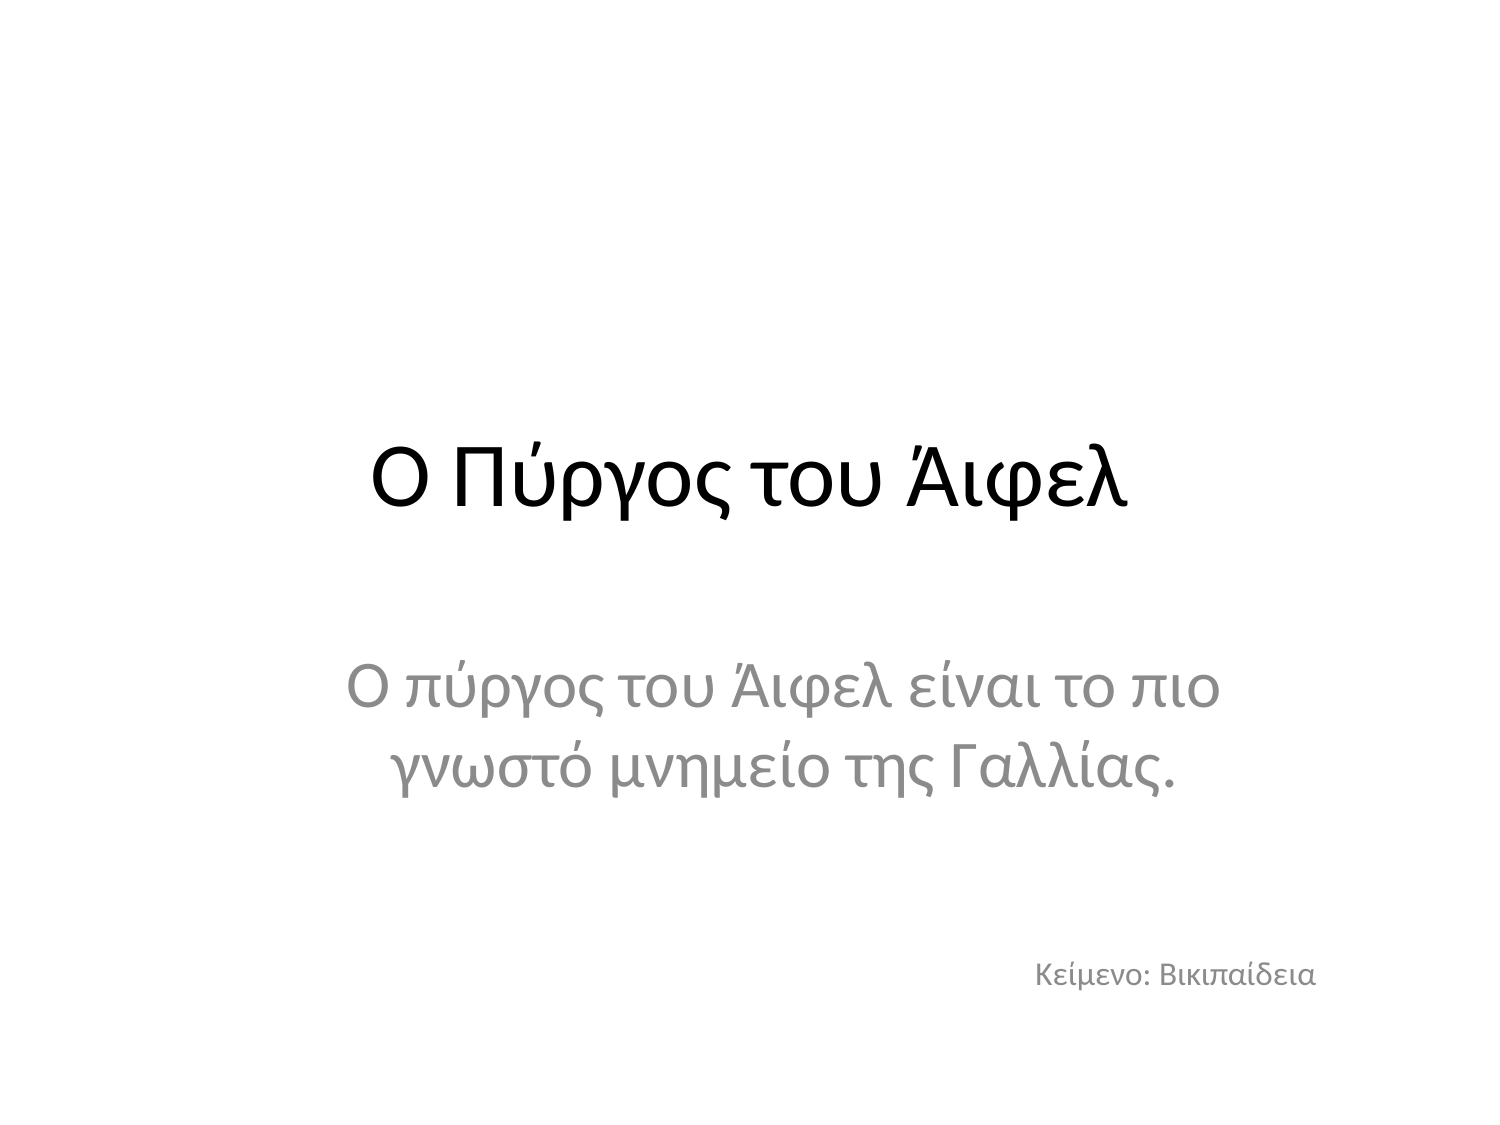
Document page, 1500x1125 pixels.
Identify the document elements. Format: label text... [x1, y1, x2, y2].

text_box Kείμενο: Βικιπαίδεια [1020, 944, 1332, 1000]
title Ο Πύργος του Άιφελ [112, 349, 1388, 591]
subtitle Ο πύργος του Άιφελ είναι το πιο γνωστό μνημείο της Γαλλίας. [259, 633, 1310, 921]
